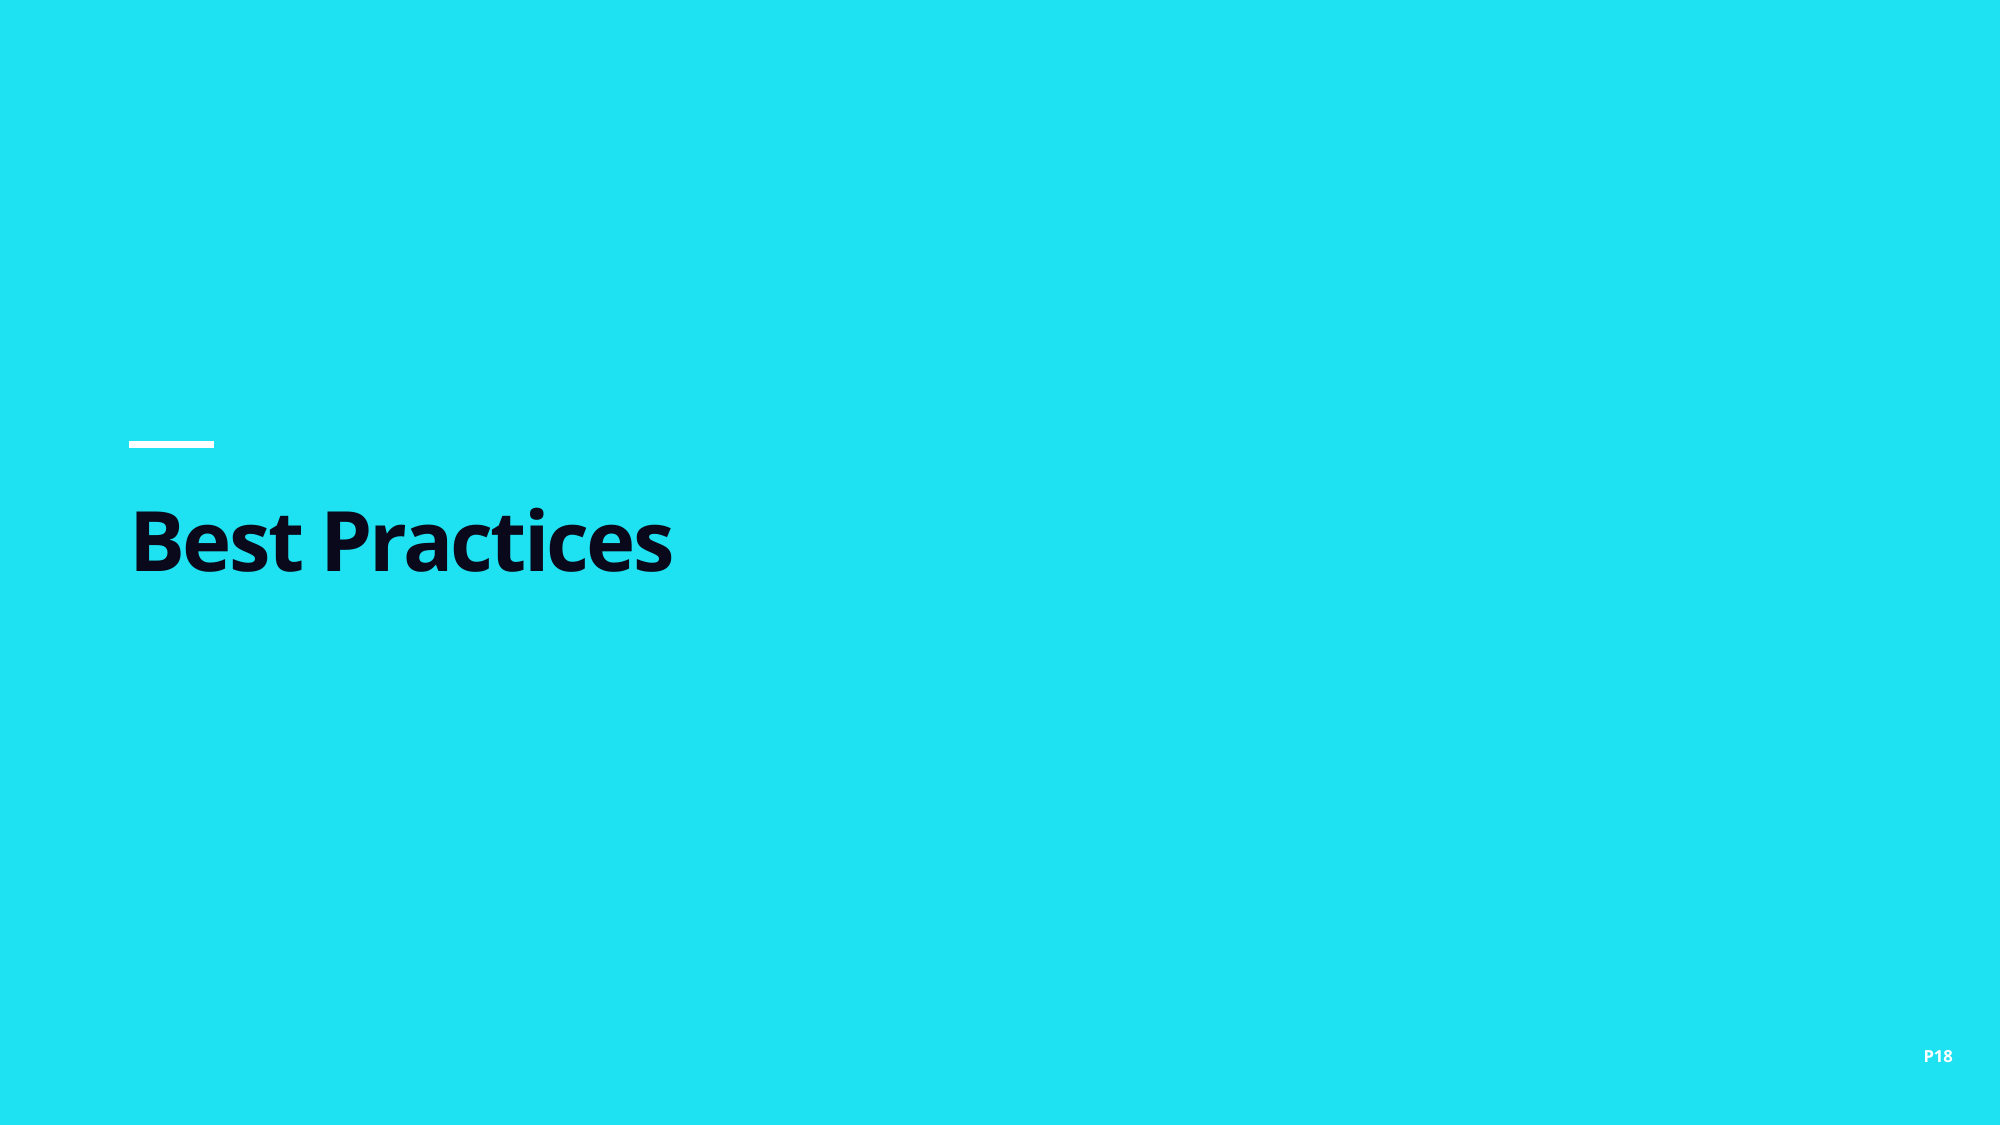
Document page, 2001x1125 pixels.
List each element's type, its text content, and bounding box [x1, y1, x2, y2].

text_box Best Practices [129, 507, 1494, 625]
